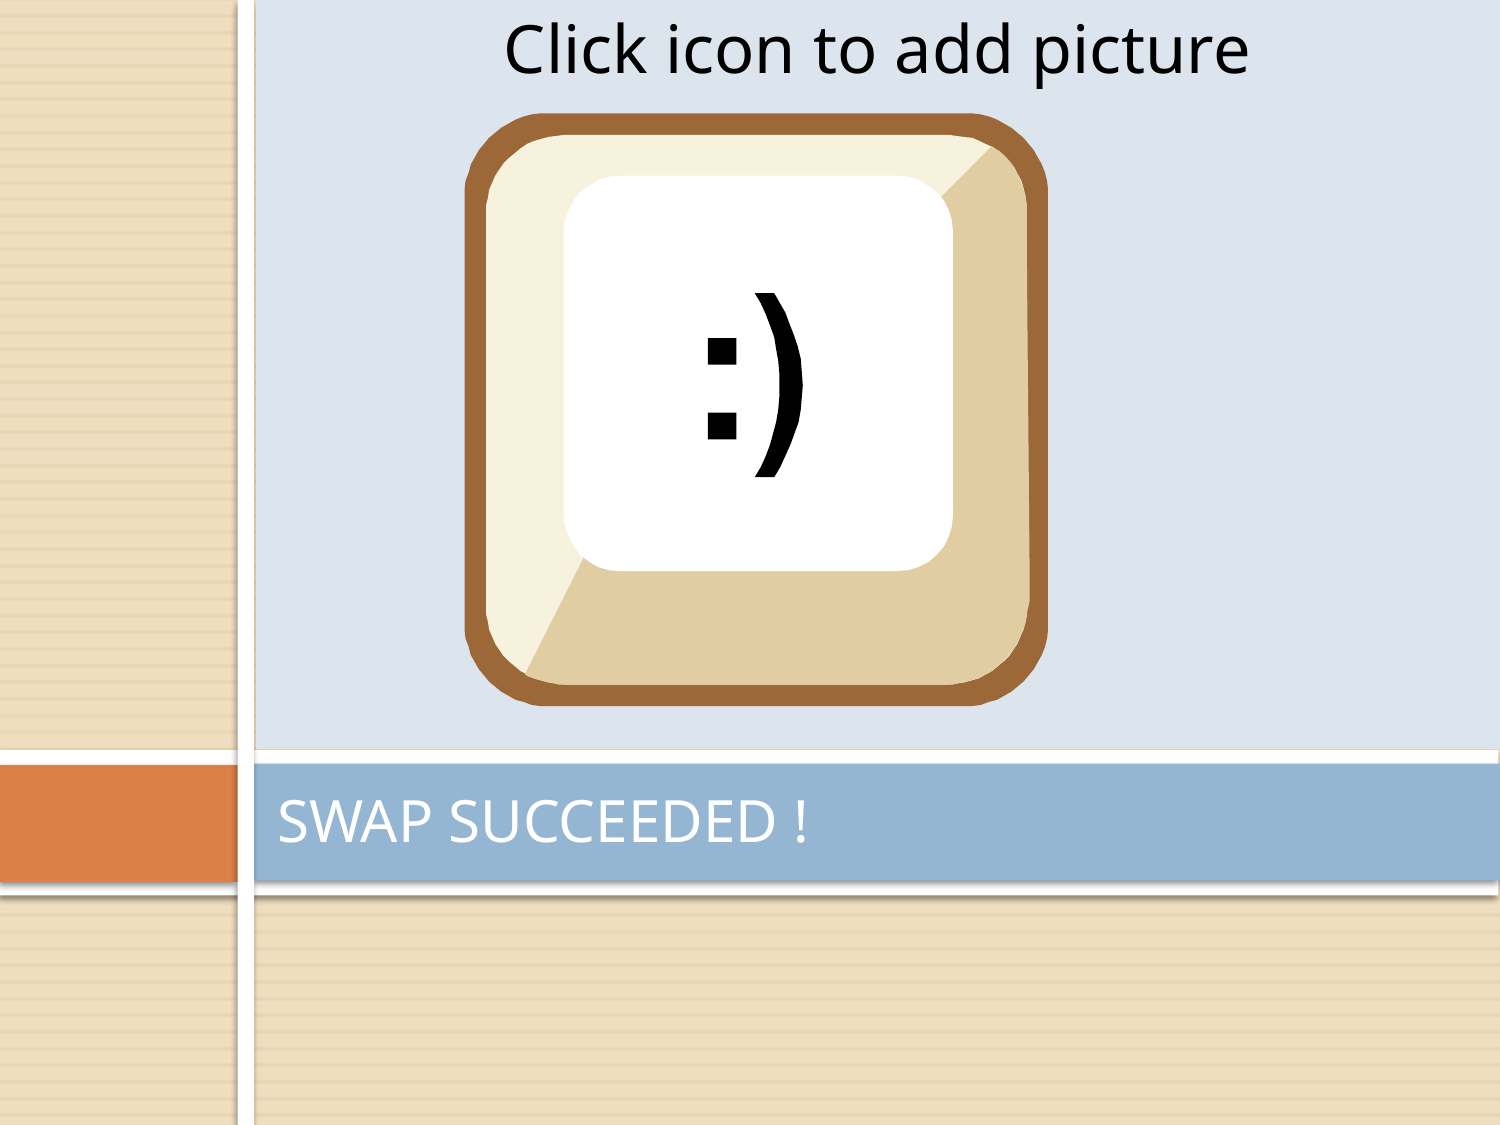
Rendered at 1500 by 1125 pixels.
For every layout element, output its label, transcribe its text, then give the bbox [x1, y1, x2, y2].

picture [255, 0, 1500, 750]
title SWAP SUCCEEDED ! [262, 762, 1463, 875]
